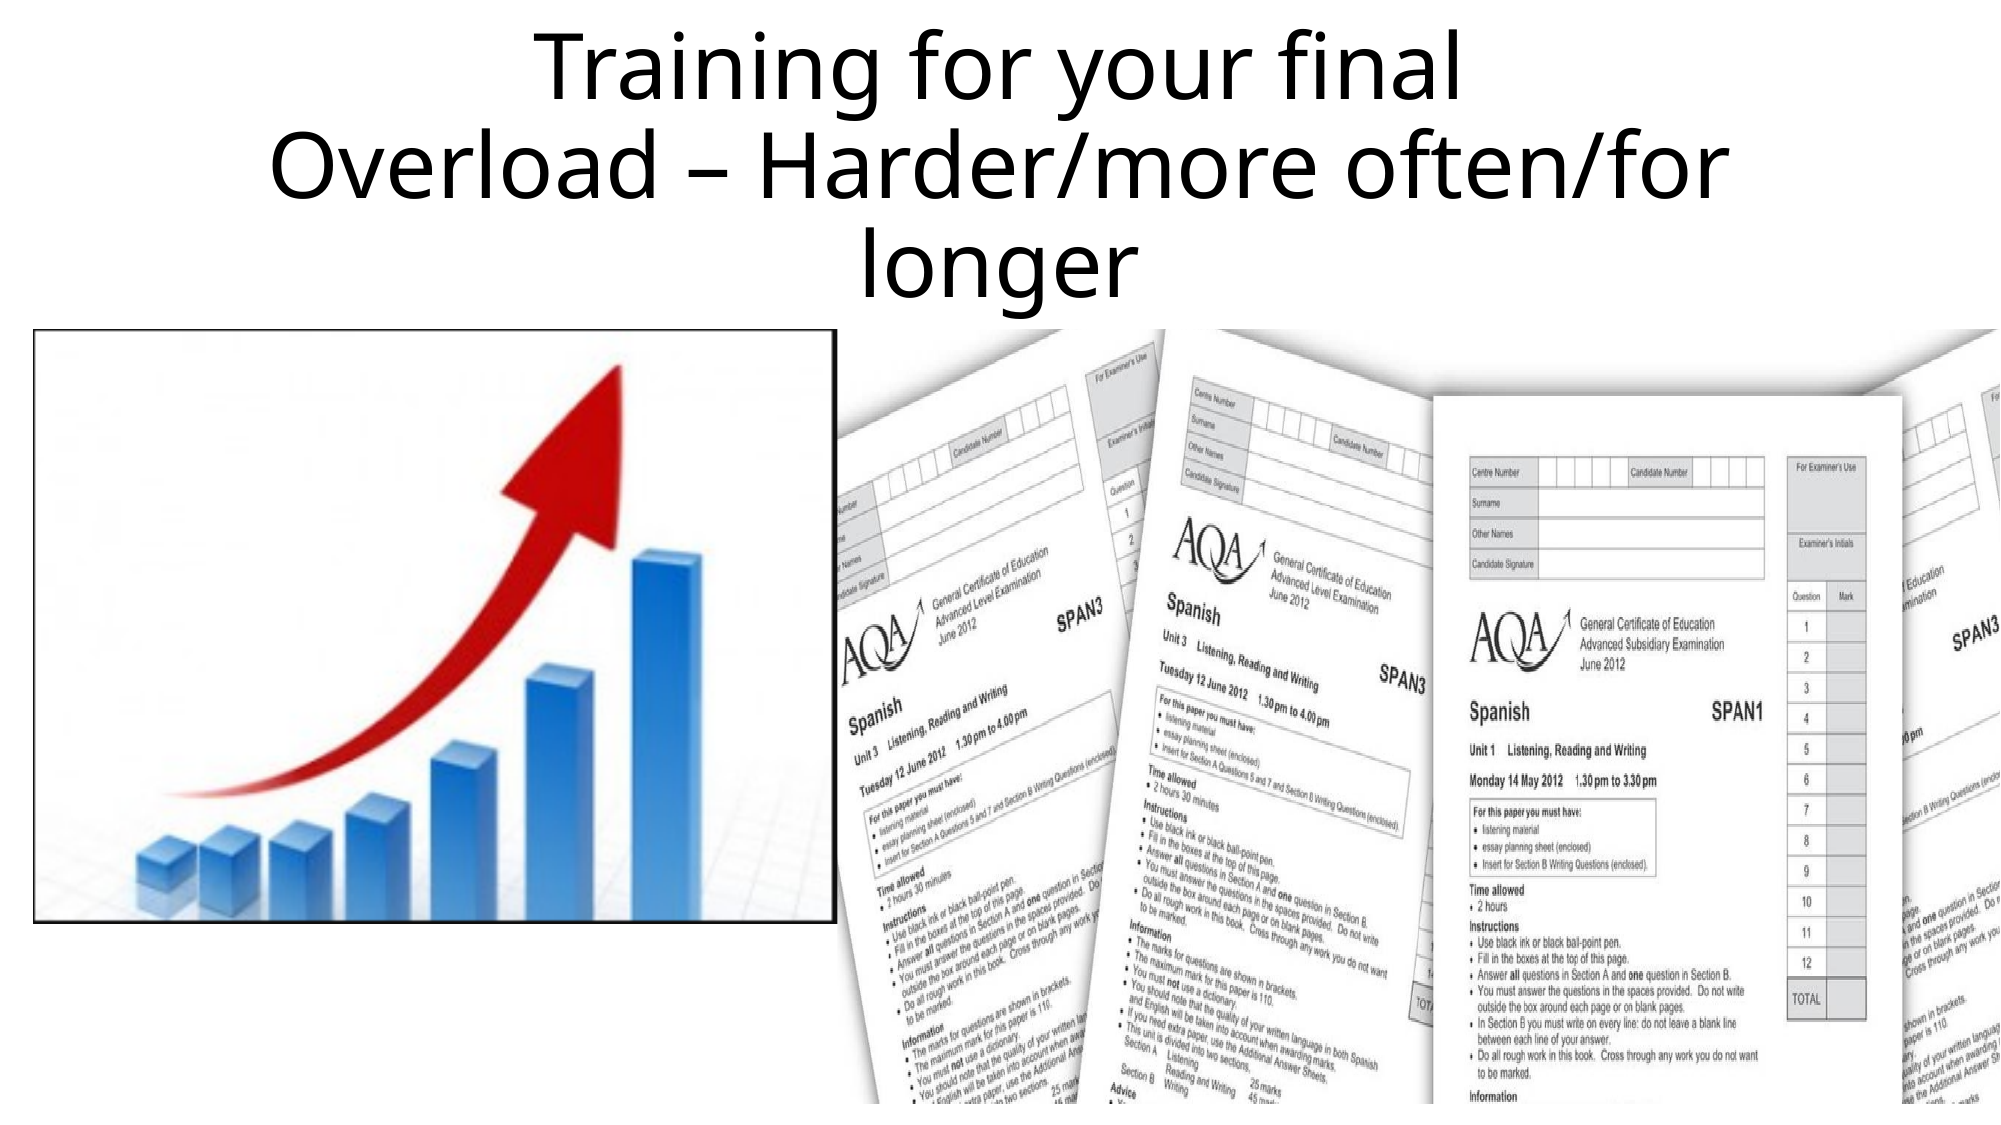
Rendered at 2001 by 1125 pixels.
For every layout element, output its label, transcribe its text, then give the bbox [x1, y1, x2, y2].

picture [33, 329, 2000, 1104]
title Training for your final Overload – Harder/more often/for longer [137, 59, 1863, 278]
